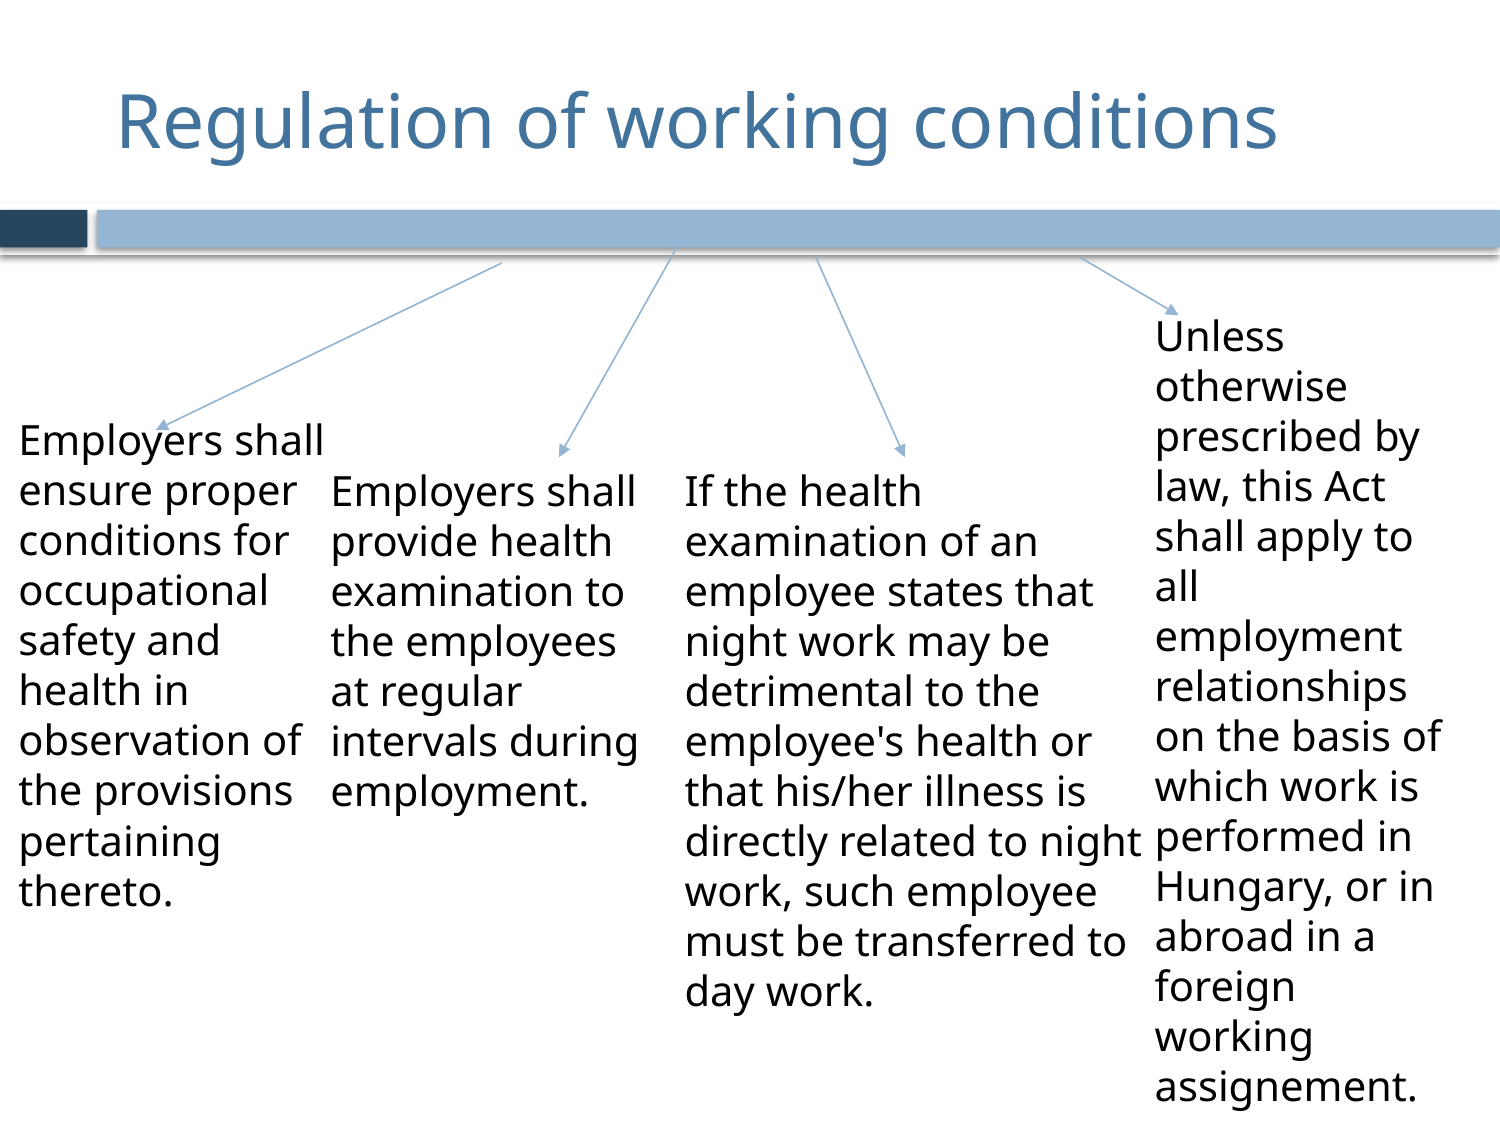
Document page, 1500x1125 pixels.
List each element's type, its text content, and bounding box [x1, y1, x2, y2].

text_box Employers shall provide health examination to the employees at regular intervals during employment. [315, 457, 664, 823]
text_box Employers shall ensure proper conditions for occupational safety and health in observation of the provisions pertaining thereto. [3, 406, 362, 922]
title Regulation of working conditions [100, 37, 1439, 201]
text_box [155, 262, 502, 431]
text_box Unless otherwise prescribed by law, this Act shall apply to all employment relationships on the basis of which work is performed in Hungary, or in abroad in a foreign working assignement. [1139, 302, 1468, 1118]
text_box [1080, 257, 1179, 316]
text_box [815, 257, 906, 458]
text_box If the health examination of an employee states that night work may be detrimental to the employee's health or that his/her illness is directly related to night work, such employee must be transferred to day work. [669, 457, 1139, 1023]
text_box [558, 246, 678, 458]
